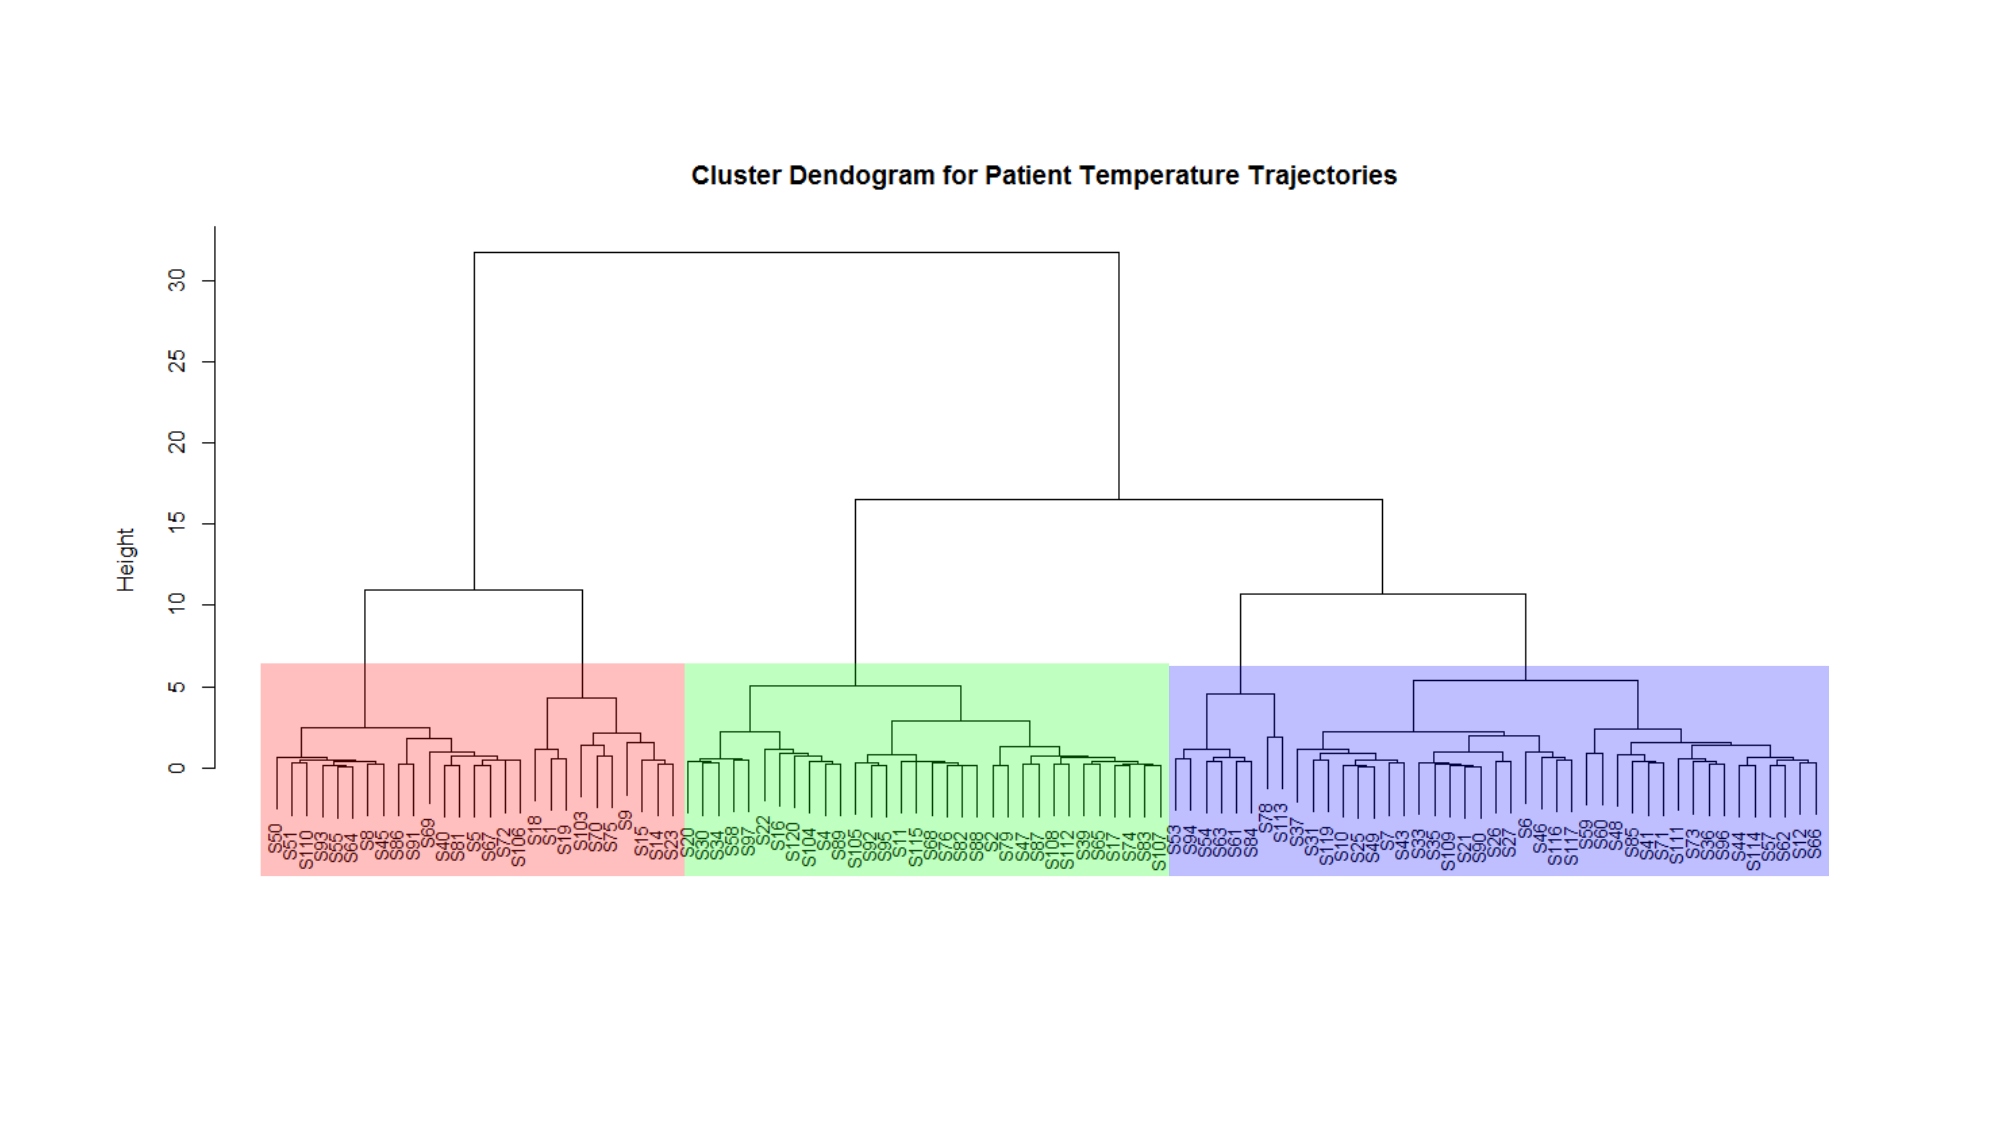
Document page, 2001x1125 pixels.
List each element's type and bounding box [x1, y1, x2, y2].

picture [109, 120, 1932, 1027]
